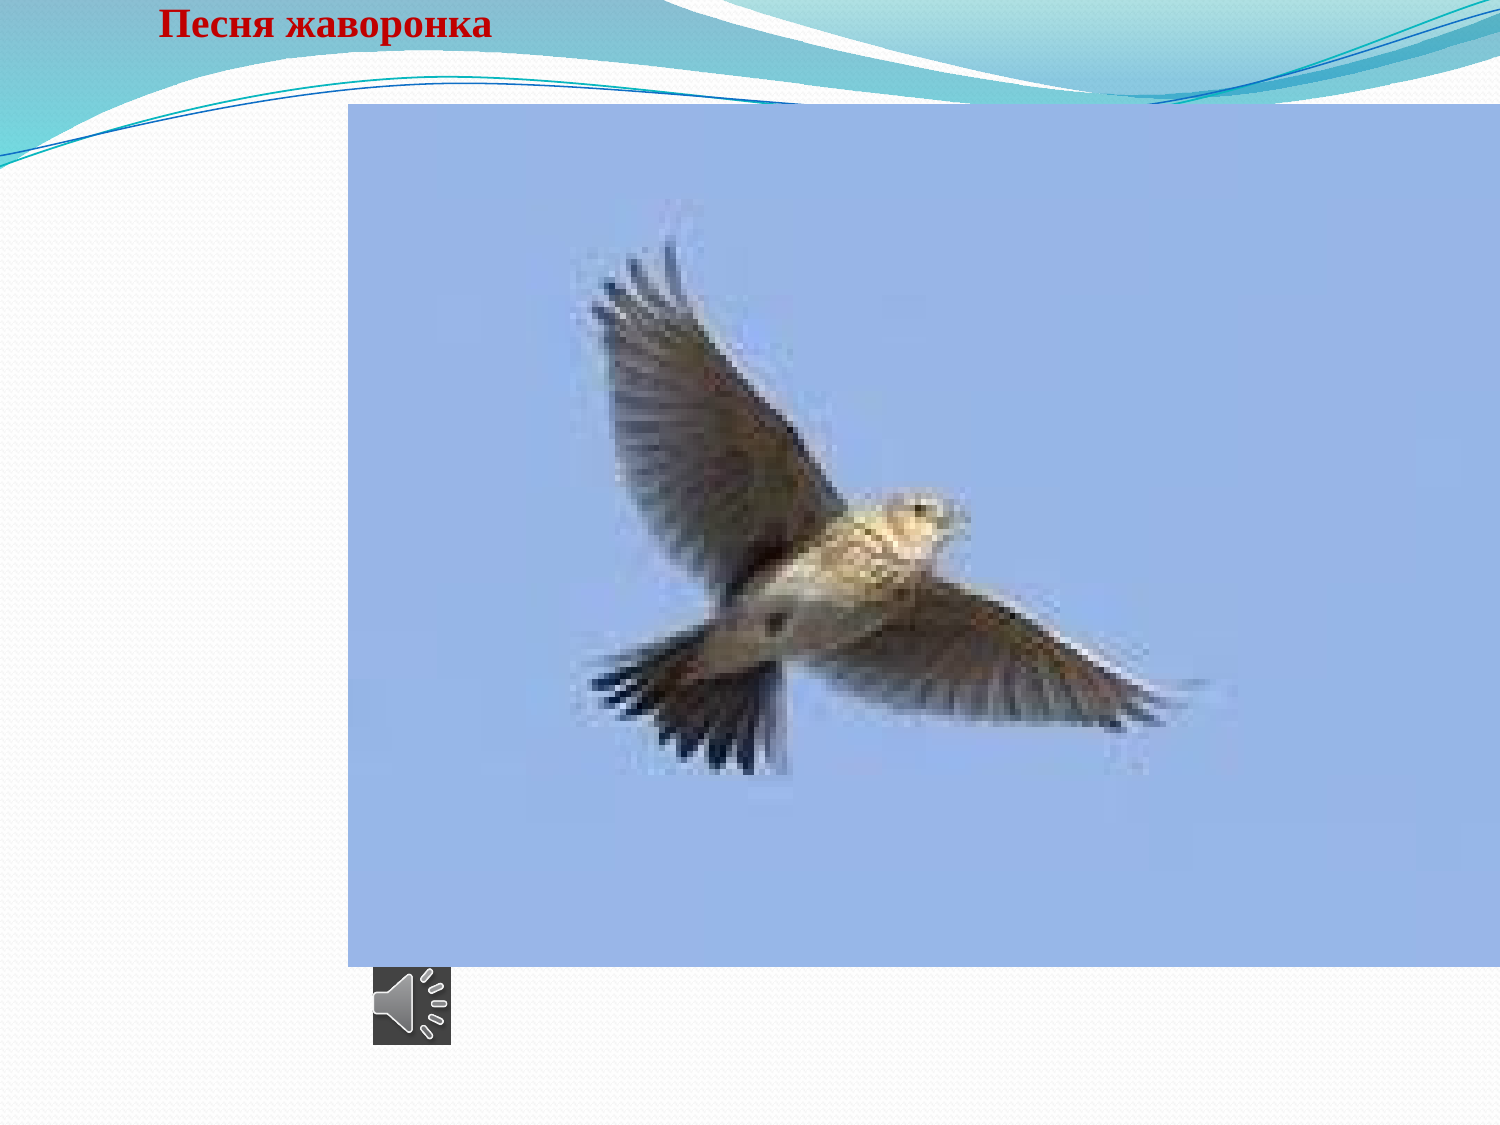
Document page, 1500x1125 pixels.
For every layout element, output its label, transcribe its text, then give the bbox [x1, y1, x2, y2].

text_box Песня жаворонка [143, 0, 519, 54]
picture [347, 103, 1500, 1047]
